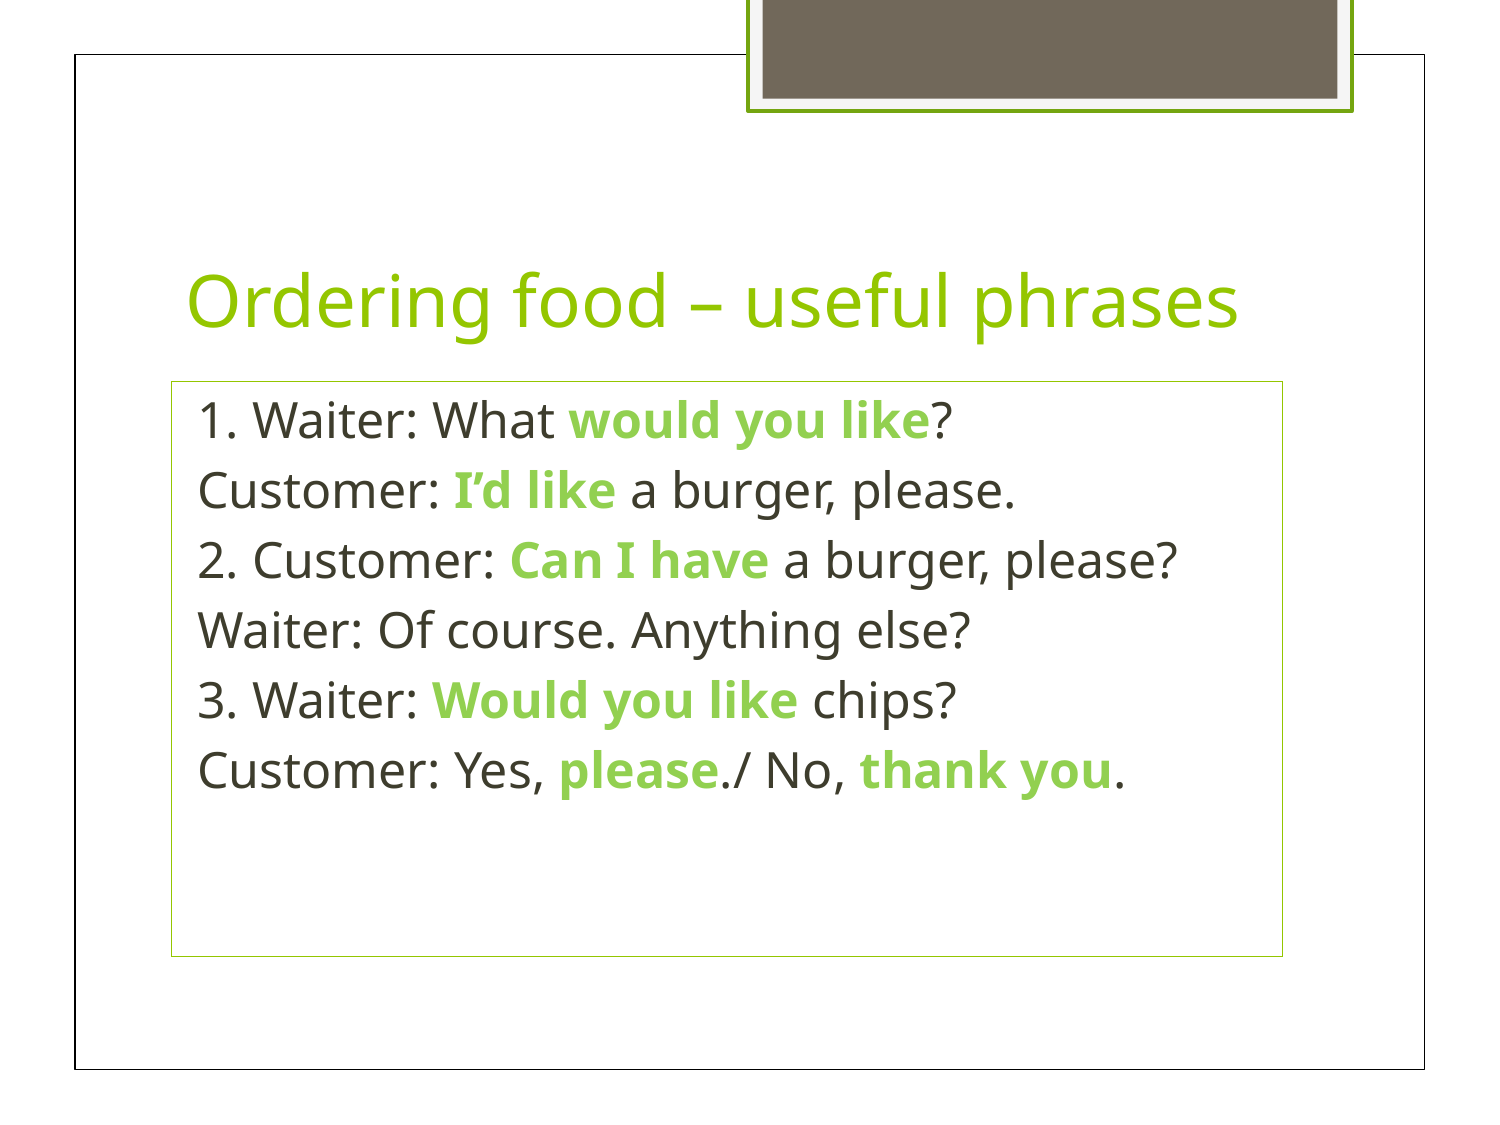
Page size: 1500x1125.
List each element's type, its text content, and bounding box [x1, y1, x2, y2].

text_box Ordering food – useful phrases [171, 168, 1324, 356]
text_box 1. Waiter: What would you like? Customer: I’d like a burger, please. 2. Customer: Can I have a burger, please? Waiter: Of course. Anything else? 3. Waiter: Would you like chips? Customer: Yes, please./ No, thank you. [171, 381, 1283, 957]
